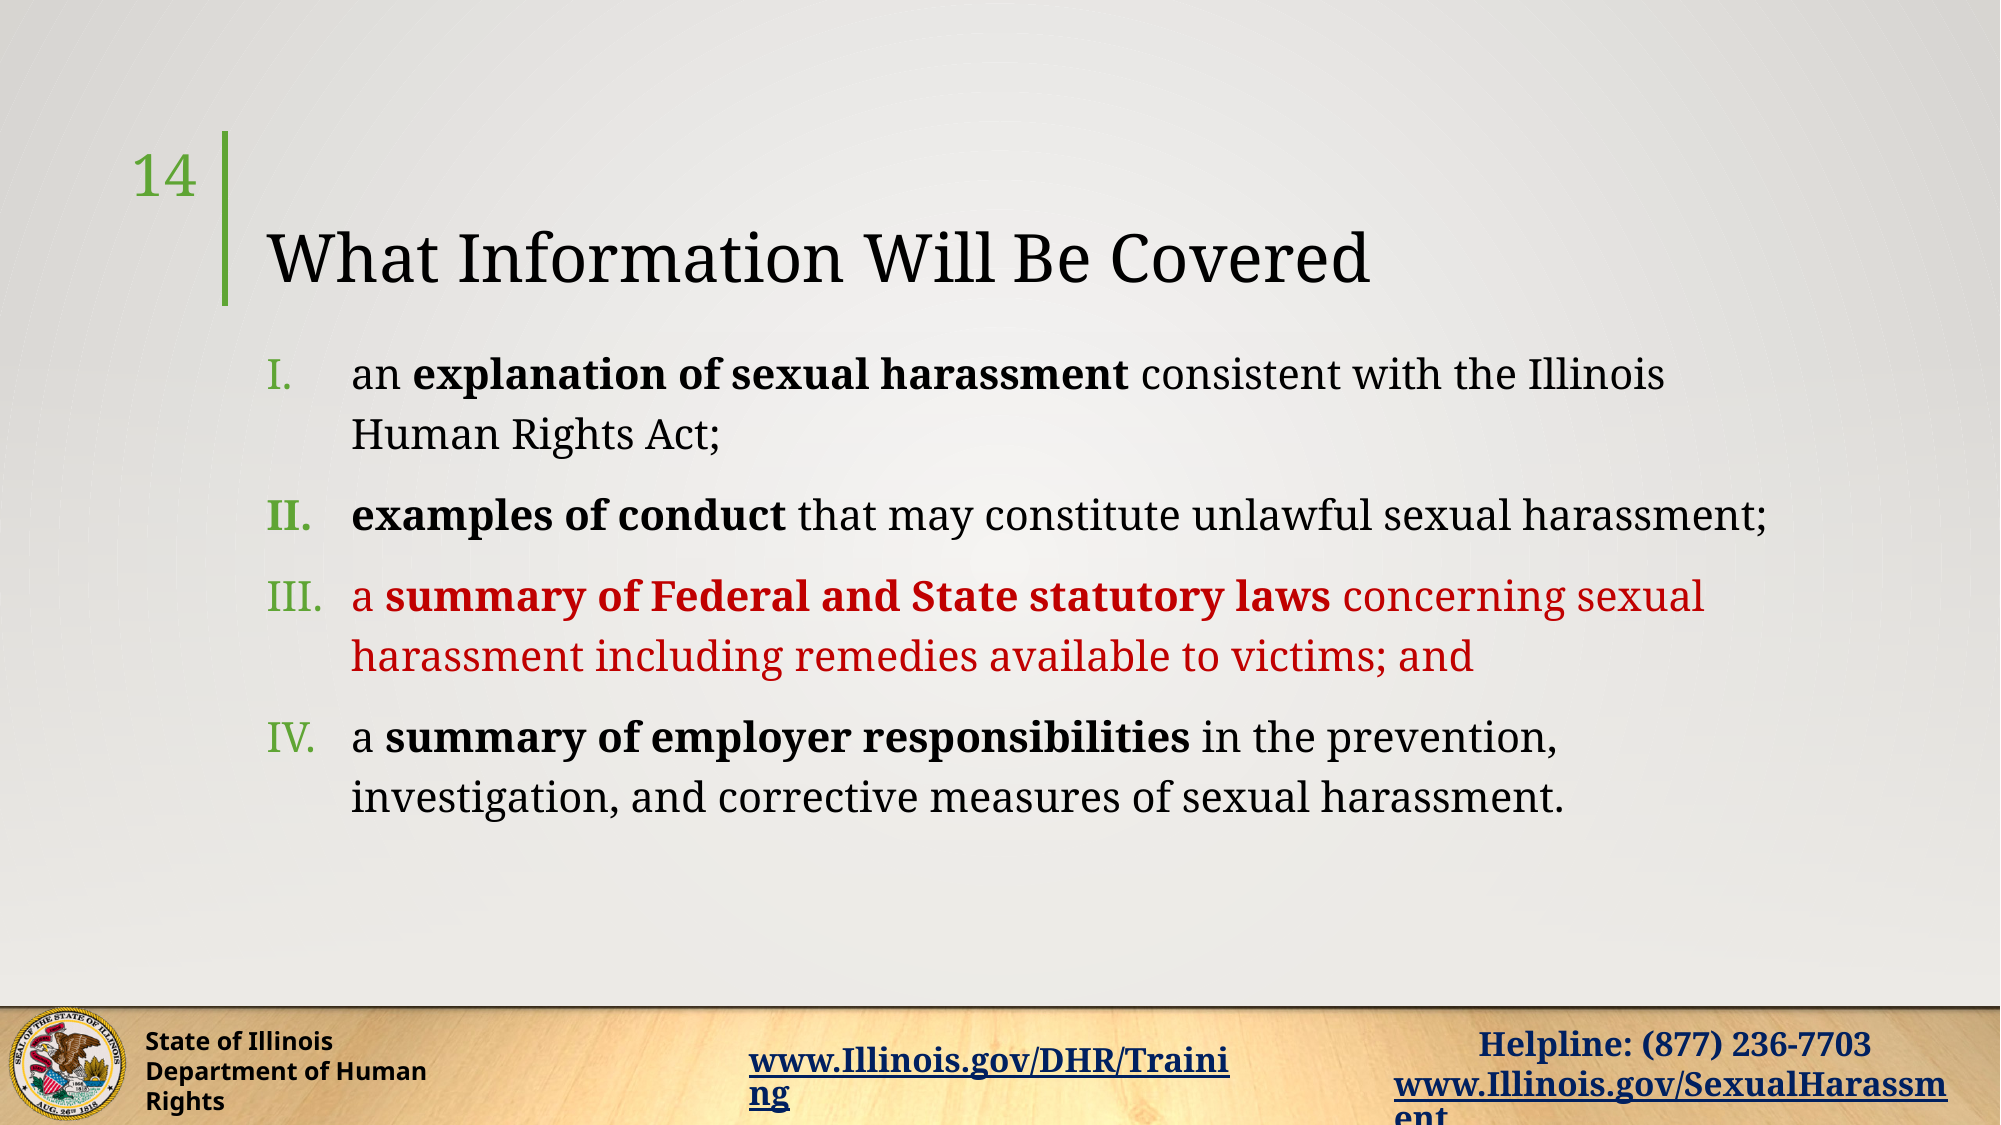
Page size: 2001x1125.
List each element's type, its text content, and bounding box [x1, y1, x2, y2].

picture [0, 1005, 2000, 1125]
title What Information Will Be Covered [251, 131, 1814, 305]
list an explanation of sexual harassment consistent with the Illinois Human Rights Act; examples of conduct that may constitute unlawful sexual harassment; a summary of Federal and State statutory laws concerning sexual harassment including remedies available to victims; and a summary of employer responsibilities in the prevention, investigation, and corrective measures of sexual harassment. [251, 330, 1814, 897]
slide_number 14 [78, 131, 212, 214]
picture [1420, 1115, 1426, 1125]
